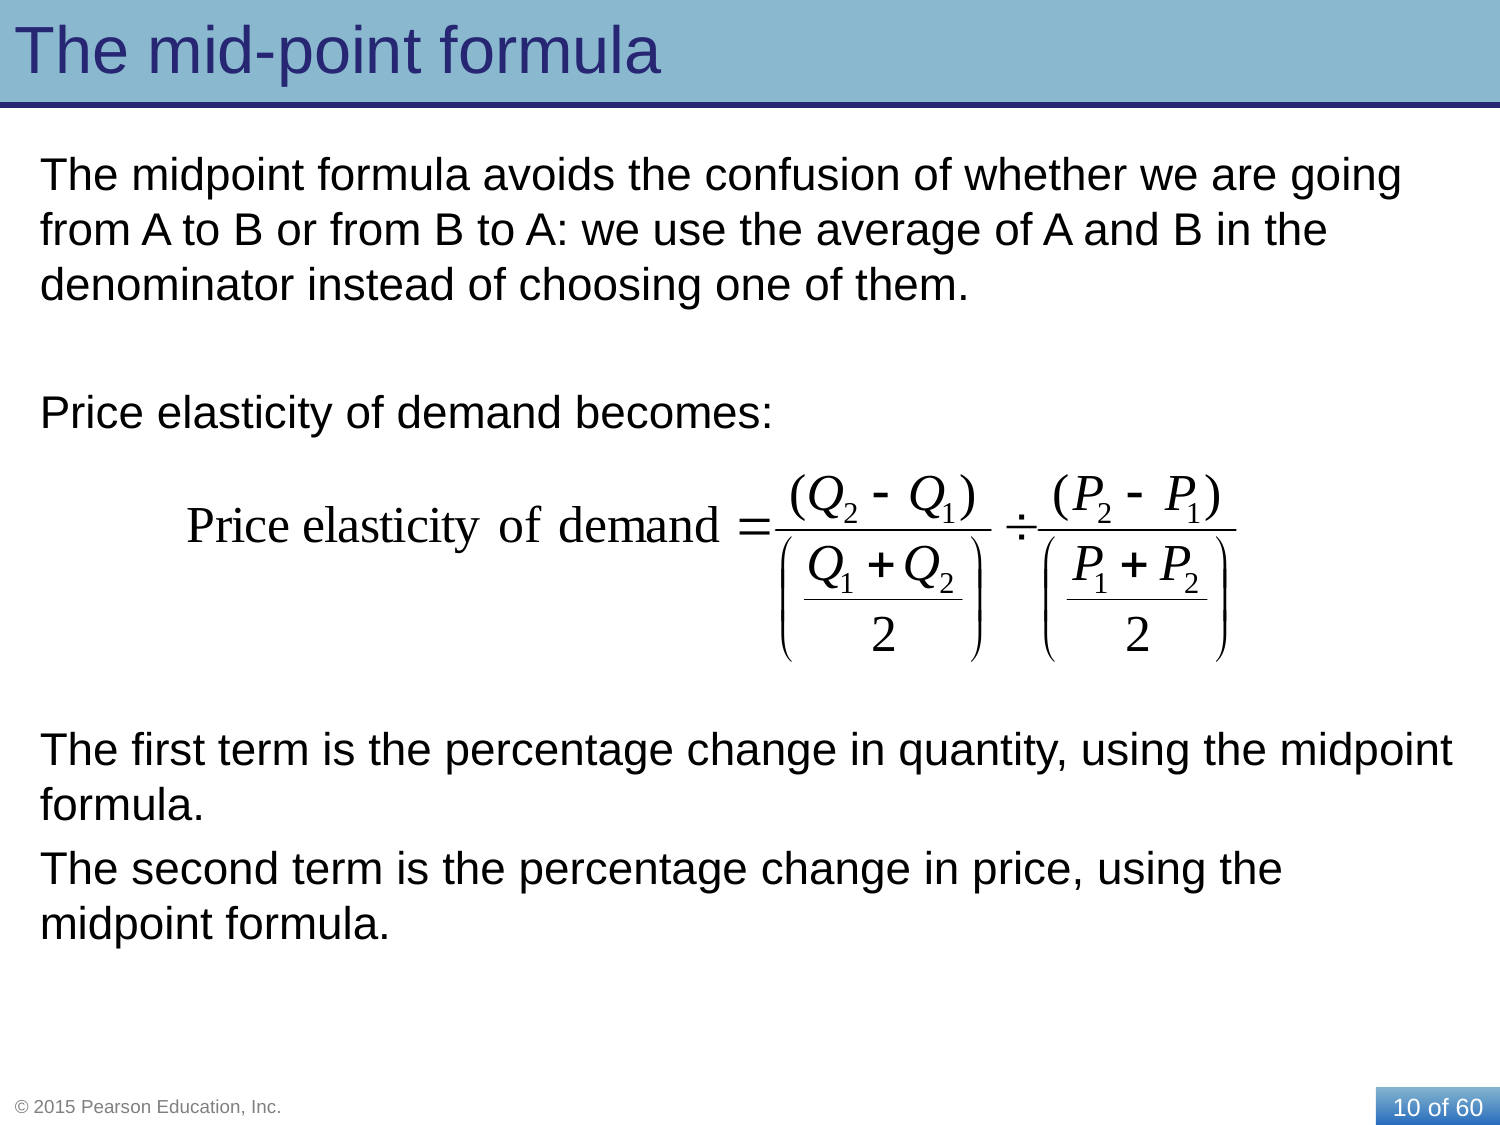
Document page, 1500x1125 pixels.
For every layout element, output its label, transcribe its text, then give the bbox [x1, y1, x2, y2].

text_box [178, 460, 1247, 673]
list The midpoint formula avoids the confusion of whether we are going from A to B or from B to A: we use the average of A and B in the denominator instead of choosing one of them. Price elasticity of demand becomes: [24, 137, 1475, 463]
title The mid-point formula [0, 0, 1500, 105]
text_box The first term is the percentage change in quantity, using the midpoint formula. The second term is the percentage change in price, using the midpoint formula. [24, 712, 1475, 975]
